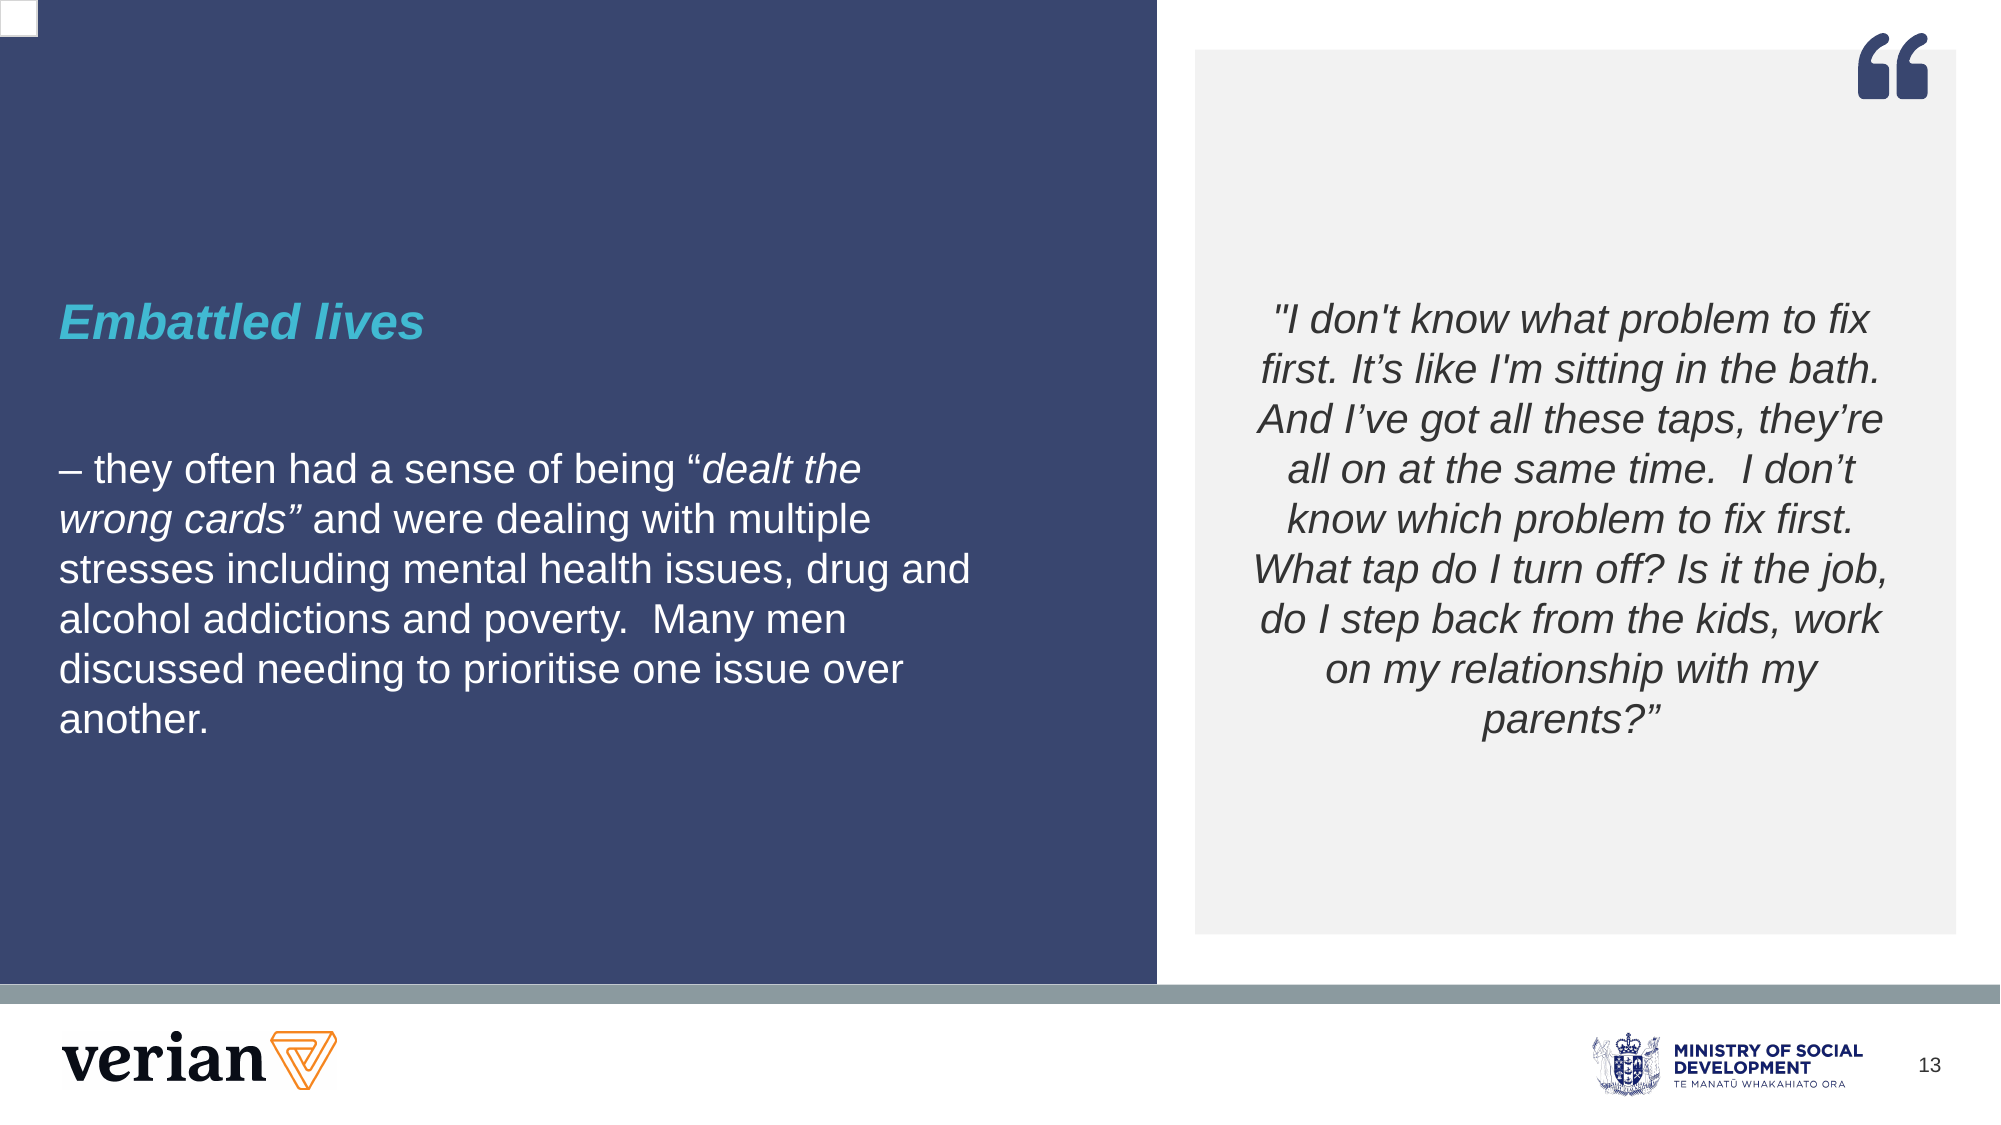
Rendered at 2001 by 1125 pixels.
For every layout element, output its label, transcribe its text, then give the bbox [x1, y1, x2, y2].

list "I don't know what problem to fix first. It’s like I'm sitting in the bath. And I’ve got all these taps, they’re all on at the same time. I don’t know which problem to fix first. What tap do I turn off? Is it the job, do I step back from the kids, work on my relationship with my parents?” [1242, 190, 1901, 843]
list Embattled lives [59, 290, 975, 417]
text_box [0, 0, 38, 37]
list – they often had a sense of being “dealt the wrong cards” and were dealing with multiple stresses including mental health issues, drug and alcohol addictions and poverty. Many men discussed needing to prioritise one issue over another. [59, 441, 975, 592]
picture [1592, 1031, 1863, 1098]
picture [62, 1031, 337, 1090]
